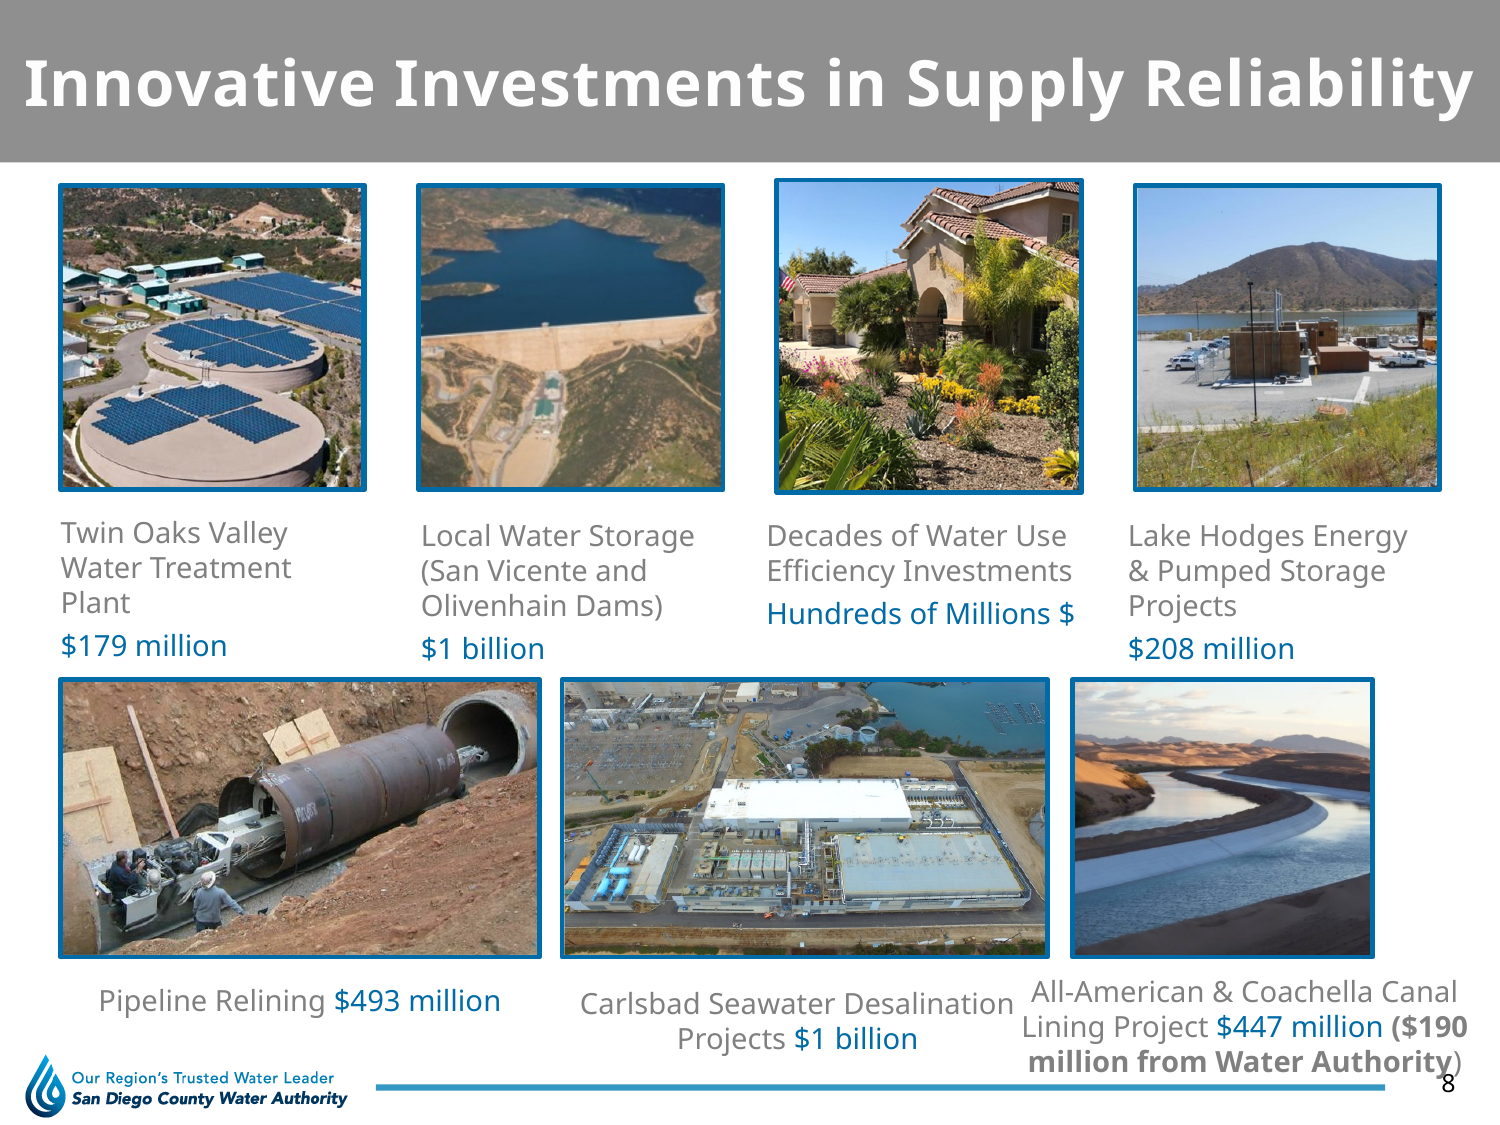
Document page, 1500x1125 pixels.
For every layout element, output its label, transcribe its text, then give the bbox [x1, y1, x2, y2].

picture [62, 187, 363, 488]
picture [0, 1036, 62, 1125]
picture [53, 1088, 59, 1097]
text_box Twin Oaks Valley Water Treatment Plant $179 million [27, 506, 378, 663]
slide_number 8 [1379, 1076, 1471, 1109]
picture [564, 681, 1046, 956]
picture [420, 187, 721, 488]
picture [1074, 681, 1371, 955]
text_box Decades of Water Use Efficiency Investments Hundreds of Millions $ [733, 509, 1113, 653]
text_box Innovative Investments in Supply Reliability [0, 0, 1500, 163]
text_box All-American & Coachella Canal Lining Project $447 million ($190 million from Water Authority) [1004, 965, 1486, 1076]
text_box Lake Hodges Energy & Pumped Storage Projects $208 million [1095, 509, 1445, 598]
text_box Pipeline Relining $493 million [62, 974, 537, 1125]
text_box Local Water Storage (San Vicente and Olivenhain Dams) $1 billion [388, 509, 734, 666]
picture [1137, 187, 1438, 488]
picture [778, 181, 1080, 491]
text_box Carlsbad Seawater Desalination Projects $1 billion [556, 977, 1004, 1060]
picture [62, 681, 538, 955]
